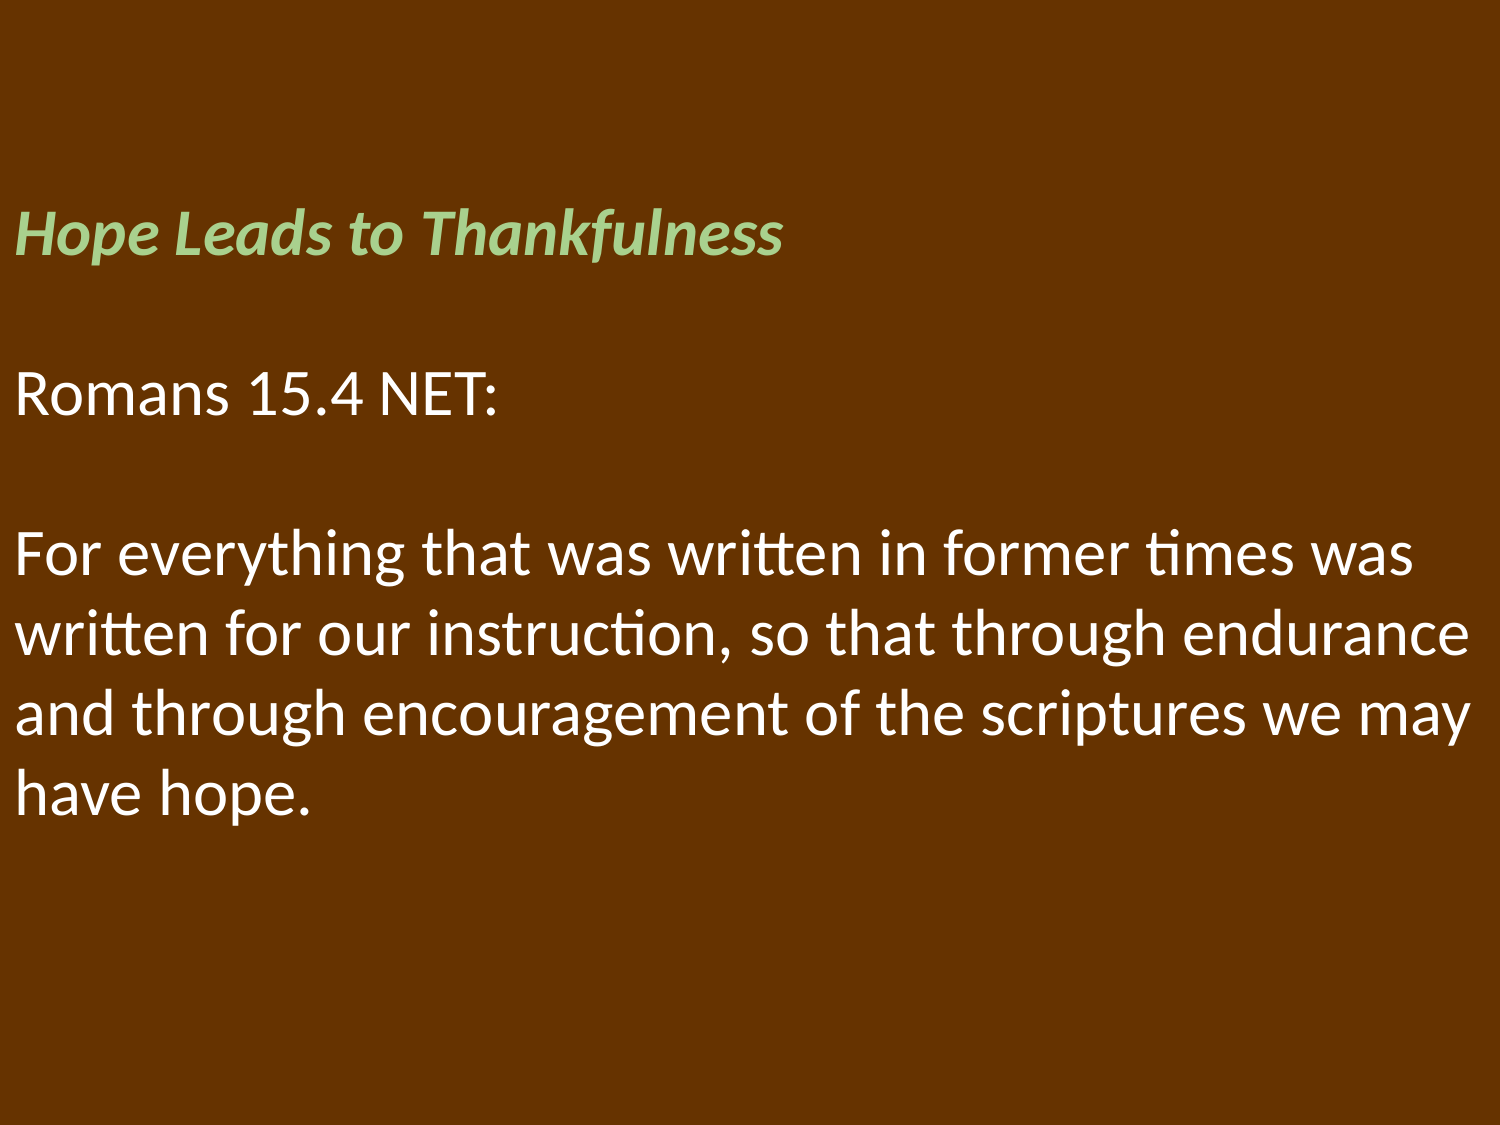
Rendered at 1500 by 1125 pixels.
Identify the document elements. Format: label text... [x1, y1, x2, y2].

text_box Hope Leads to Thankfulness Romans 15.4 NET: For everything that was written in former times was written for our instruction, so that through endurance and through encouragement of the scriptures we may have hope. [0, 181, 1500, 836]
